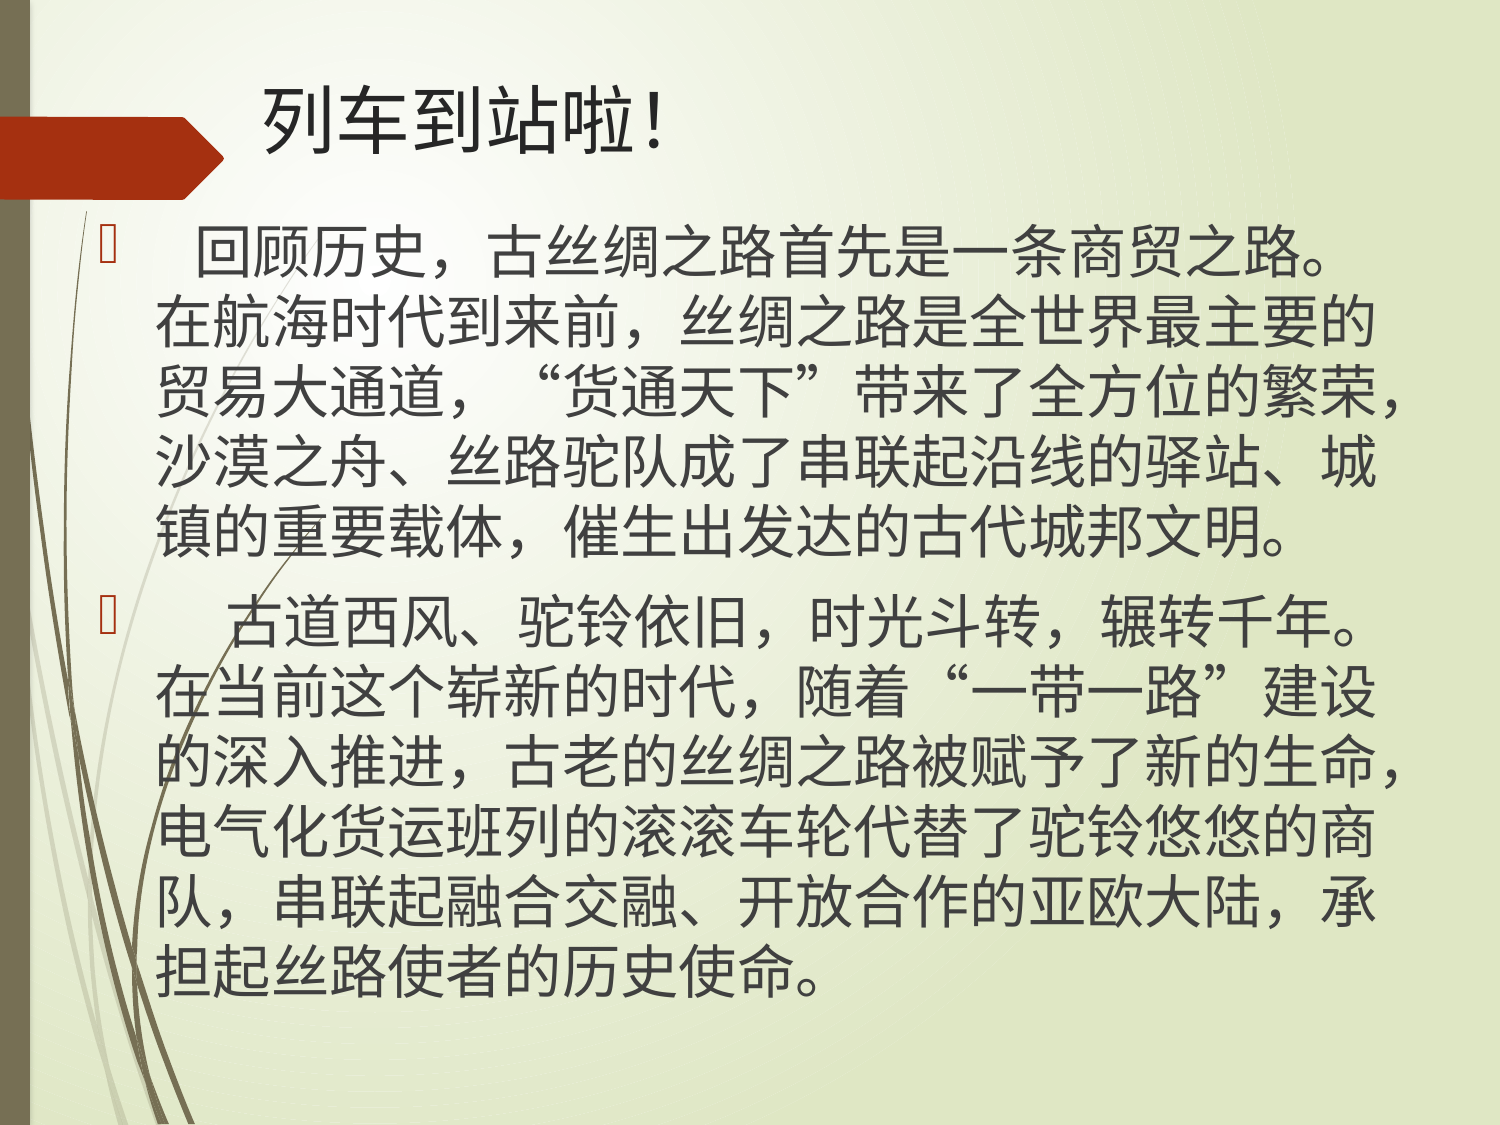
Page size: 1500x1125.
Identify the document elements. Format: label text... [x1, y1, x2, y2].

title 列车到站啦！ [245, 65, 1327, 207]
list 回顾历史，古丝绸之路首先是一条商贸之路。在航海时代到来前，丝绸之路是全世界最主要的贸易大通道，“货通天下”带来了全方位的繁荣，沙漠之舟、丝路驼队成了串联起沿线的驿站、城镇的重要载体，催生出发达的古代城邦文明。 古道西风、驼铃依旧，时光斗转，辗转千年。在当前这个崭新的时代，随着“一带一路”建设的深入推进，古老的丝绸之路被赋予了新的生命，电气化货运班列的滚滚车轮代替了驼铃悠悠的商队，串联起融合交融、开放合作的亚欧大陆，承担起丝路使者的历史使命。 [83, 207, 1400, 1031]
